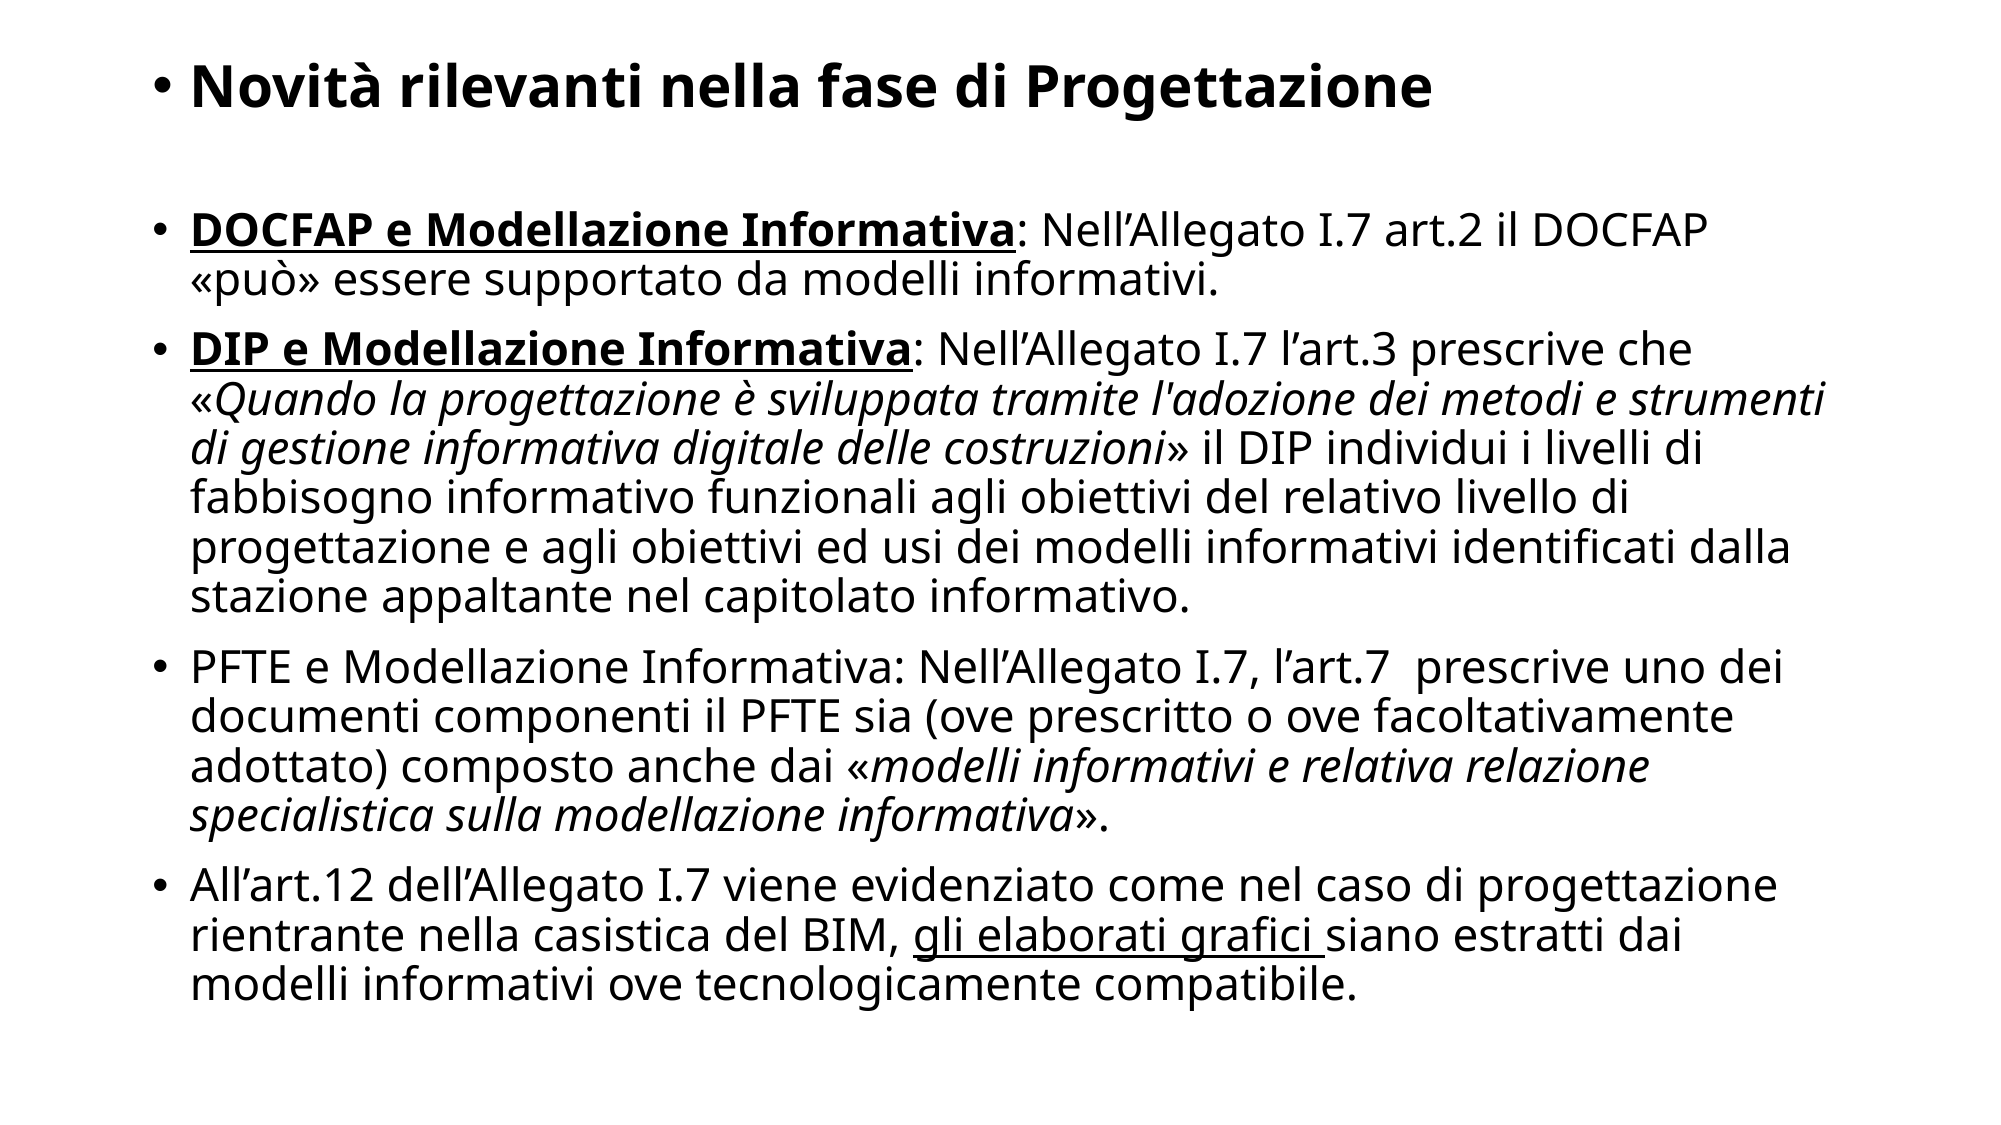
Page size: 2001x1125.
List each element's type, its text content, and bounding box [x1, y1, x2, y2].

list Novità rilevanti nella fase di Progettazione DOCFAP e Modellazione Informativa: Nell’Allegato I.7 art.2 il DOCFAP «può» essere supportato da modelli informativi. DIP e Modellazione Informativa: Nell’Allegato I.7 l’art.3 prescrive che «Quando la progettazione è sviluppata tramite l'adozione dei metodi e strumenti di gestione informativa digitale delle costruzioni» il DIP individui i livelli di fabbisogno informativo funzionali agli obiettivi del relativo livello di progettazione e agli obiettivi ed usi dei modelli informativi identificati dalla stazione appaltante nel capitolato informativo. PFTE e Modellazione Informativa: Nell’Allegato I.7, l’art.7 prescrive uno dei documenti componenti il PFTE sia (ove prescritto o ove facoltativamente adottato) composto anche dai «modelli informativi e relativa relazione specialistica sulla modellazione informativa». All’art.12 dell’Allegato I.7 viene evidenziato come nel caso di progettazione rientrante nella casistica del BIM, gli elaborati grafici siano estratti dai modelli informativi ove tecnologicamente compatibile. [137, 49, 1863, 1042]
